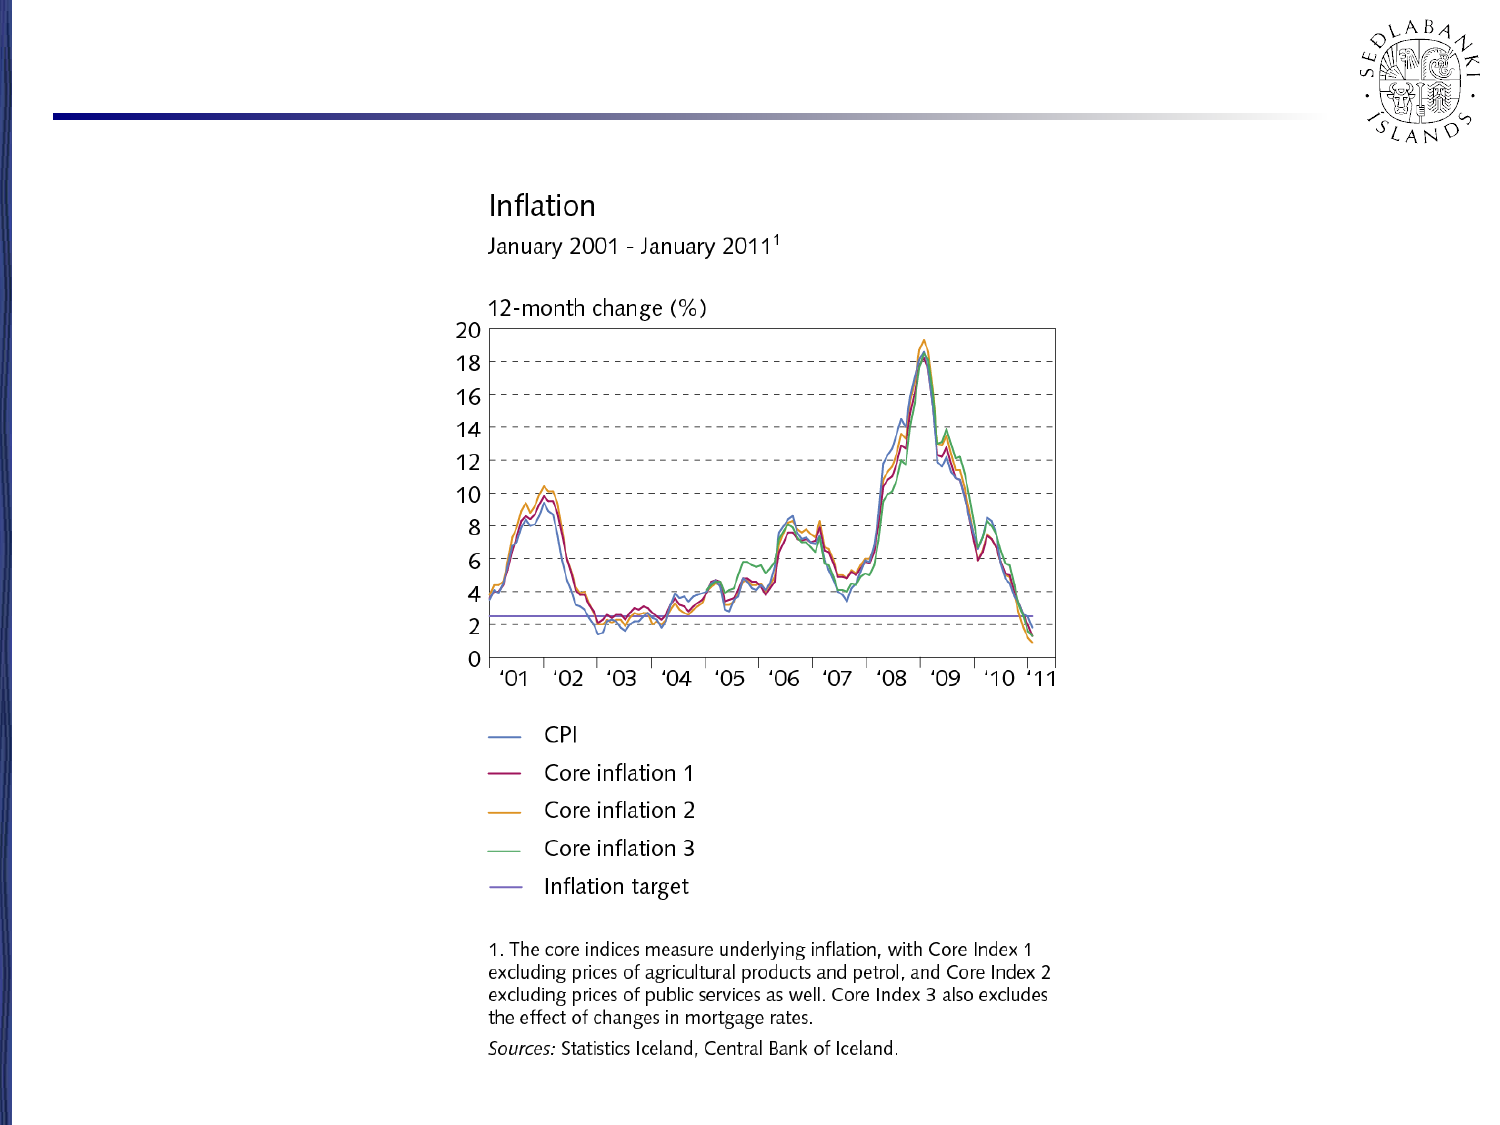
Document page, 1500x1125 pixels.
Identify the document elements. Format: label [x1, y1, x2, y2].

list [455, 148, 1057, 1059]
picture [0, 0, 12, 1125]
picture [1357, 18, 1482, 149]
